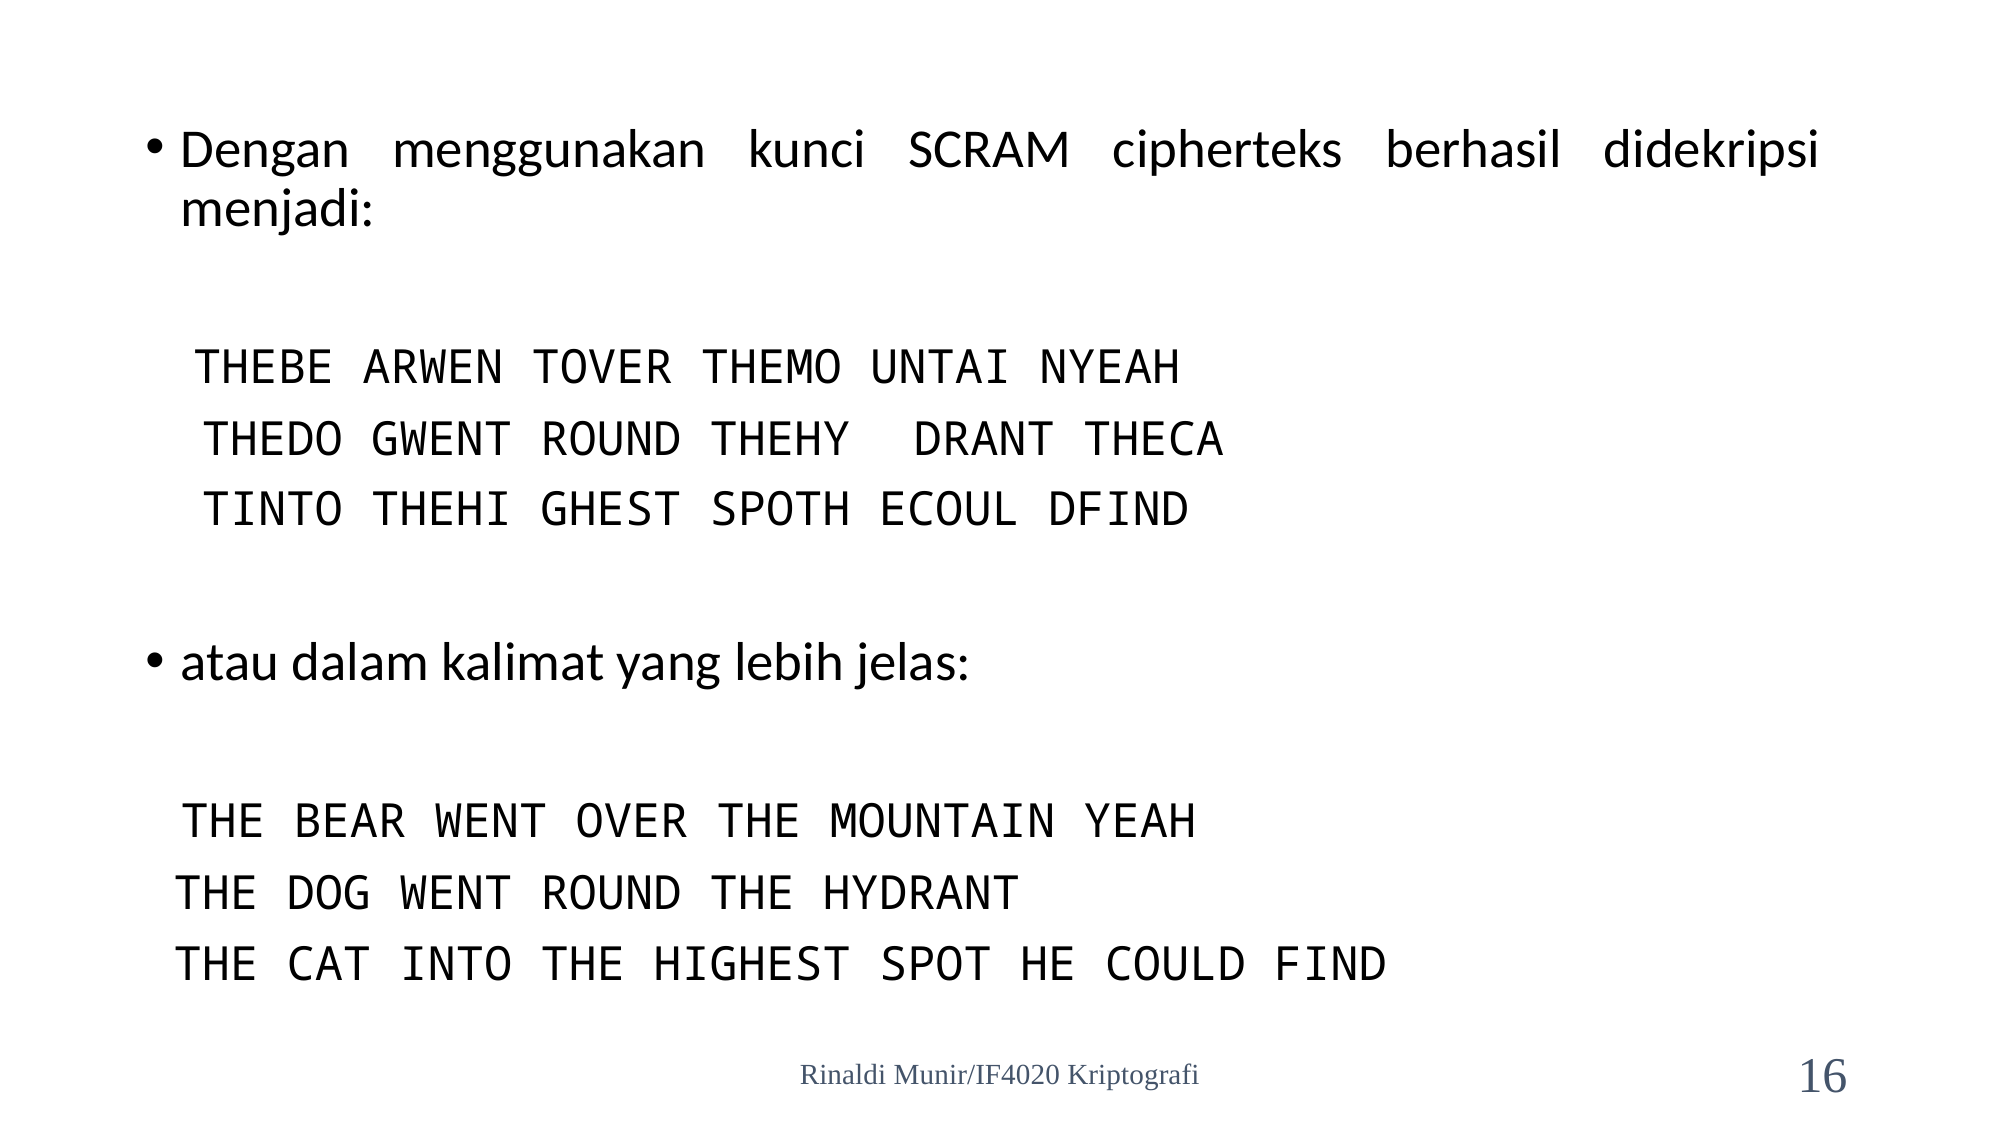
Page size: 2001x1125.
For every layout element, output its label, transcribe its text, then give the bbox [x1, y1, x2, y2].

footer Rinaldi Munir/IF4020 Kriptografi [662, 1042, 1338, 1103]
slide_number 16 [1412, 1042, 1863, 1103]
list Dengan menggunakan kunci SCRAM cipherteks berhasil didekripsi menjadi: THEBE ARWEN TOVER THEMO UNTAI NYEAH THEDO GWENT ROUND THEHY DRANT THECA TINTO THEHI GHEST SPOTH ECOUL DFIND atau dalam kalimat yang lebih jelas: THE BEAR WENT OVER THE MOUNTAIN YEAH THE DOG WENT ROUND THE HYDRANT THE CAT INTO THE HIGHEST SPOT HE COULD FIND [130, 112, 1836, 1000]
